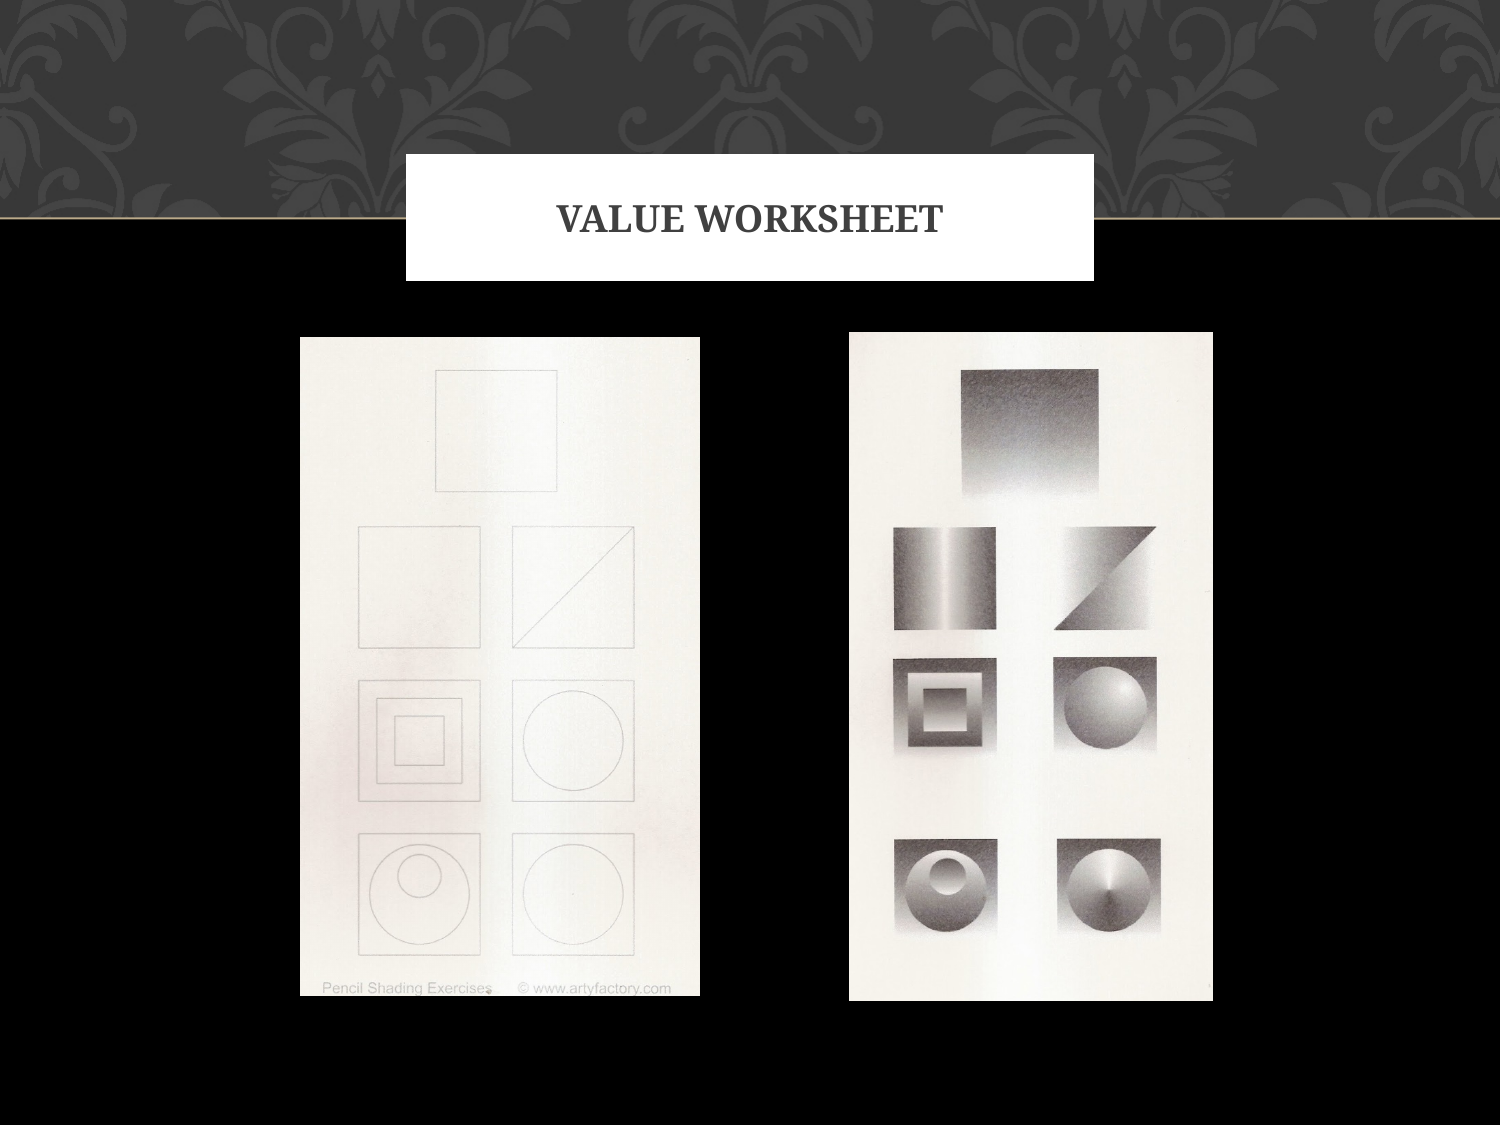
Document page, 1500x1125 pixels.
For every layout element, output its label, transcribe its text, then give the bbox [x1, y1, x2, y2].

picture [299, 337, 701, 996]
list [849, 331, 1214, 1001]
title Value worksheet [406, 154, 1094, 281]
